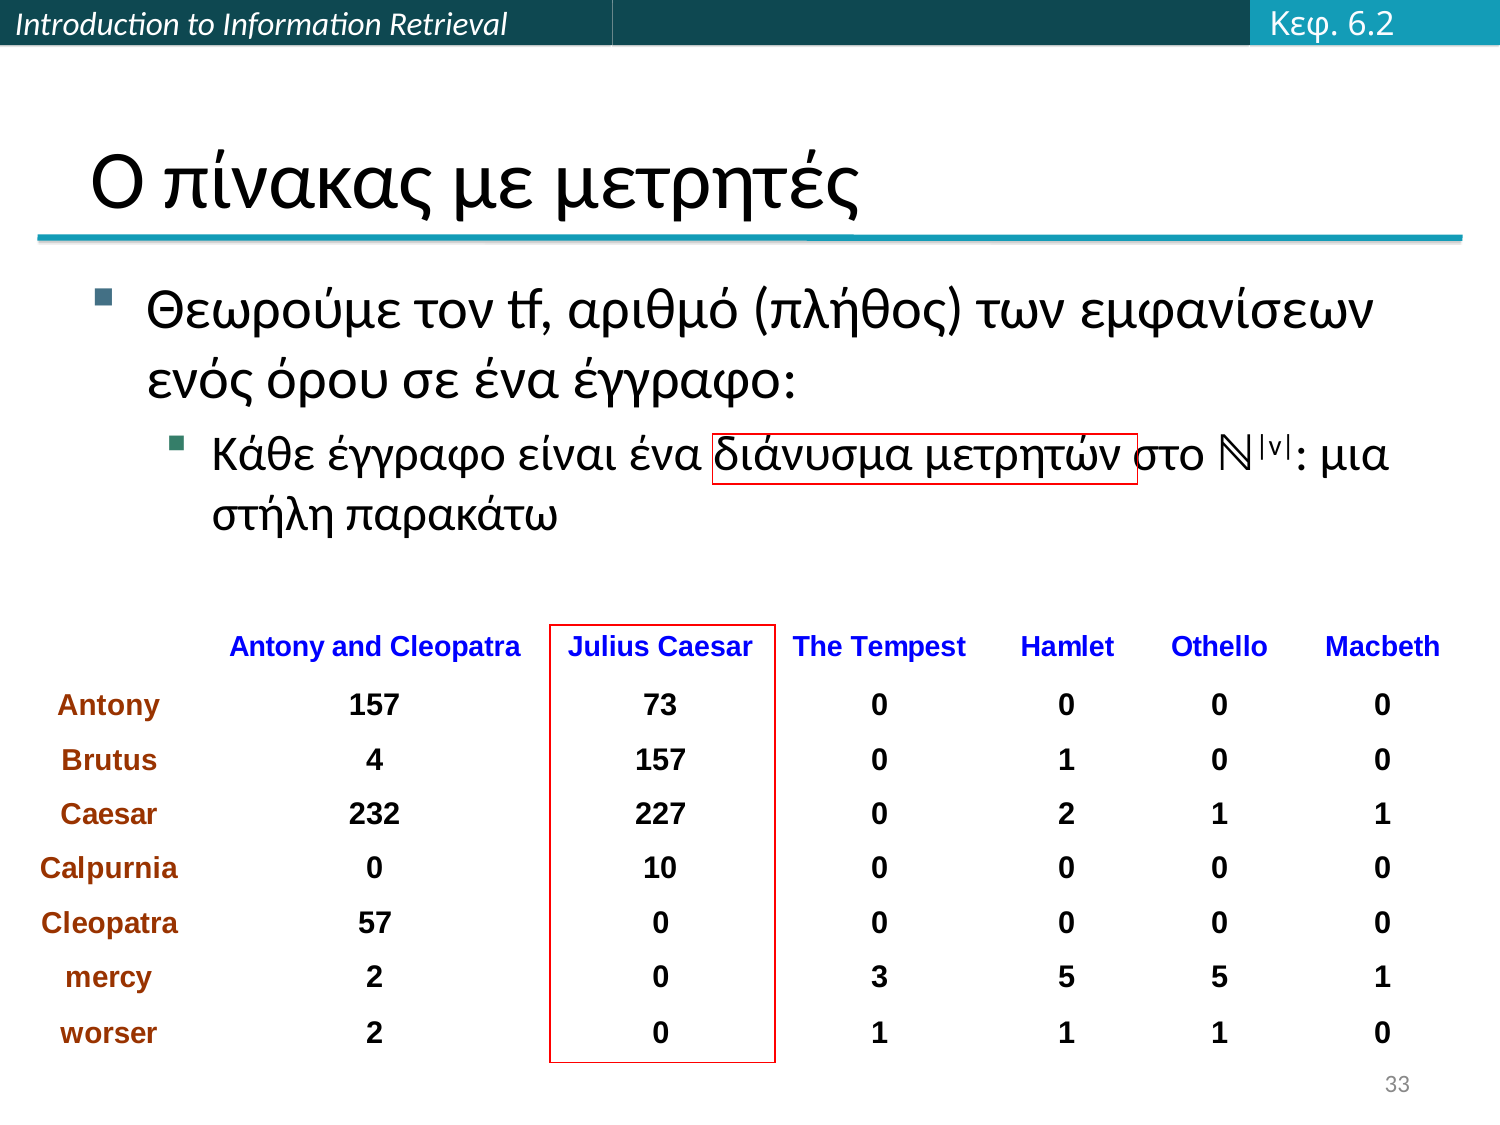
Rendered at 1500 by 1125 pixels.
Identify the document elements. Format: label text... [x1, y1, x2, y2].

text_box Κεφ. 6.2 [1254, 0, 1410, 50]
list Θεωρούμε τον tf, αριθμό (πλήθος) των εμφανίσεων ενός όρου σε ένα έγγραφο: Κάθε έγγραφο είναι ένα διάνυσμα μετρητών στο ℕ|v|: μια στήλη παρακάτω [74, 262, 1426, 538]
title Ο πίνακας με μετρητές [74, 44, 1426, 233]
slide_number 33 [1074, 1071, 1425, 1103]
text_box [12, 617, 1479, 1063]
text_box [712, 434, 1138, 485]
